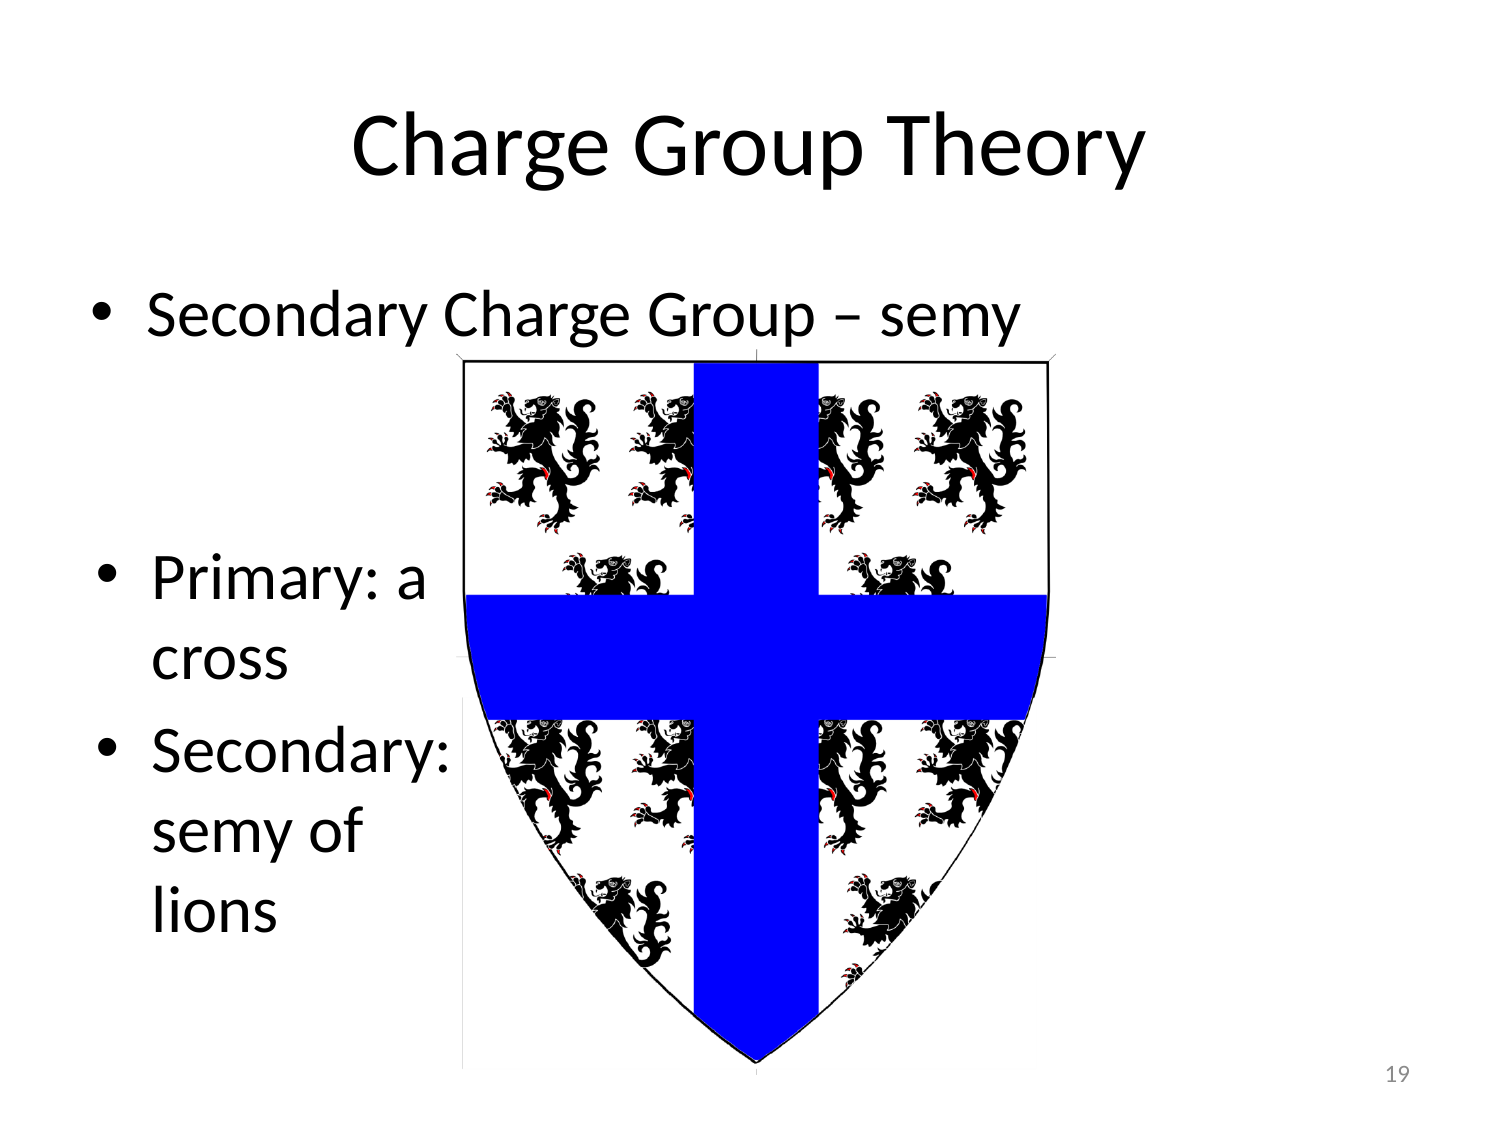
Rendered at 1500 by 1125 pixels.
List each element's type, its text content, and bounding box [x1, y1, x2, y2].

slide_number 19 [1074, 1042, 1425, 1103]
picture [455, 349, 1056, 1076]
text_box Primary: a cross Secondary: semy of lions [80, 525, 488, 1100]
title Charge Group Theory [75, 45, 1425, 233]
list Secondary Charge Group – semy [75, 262, 1425, 1005]
